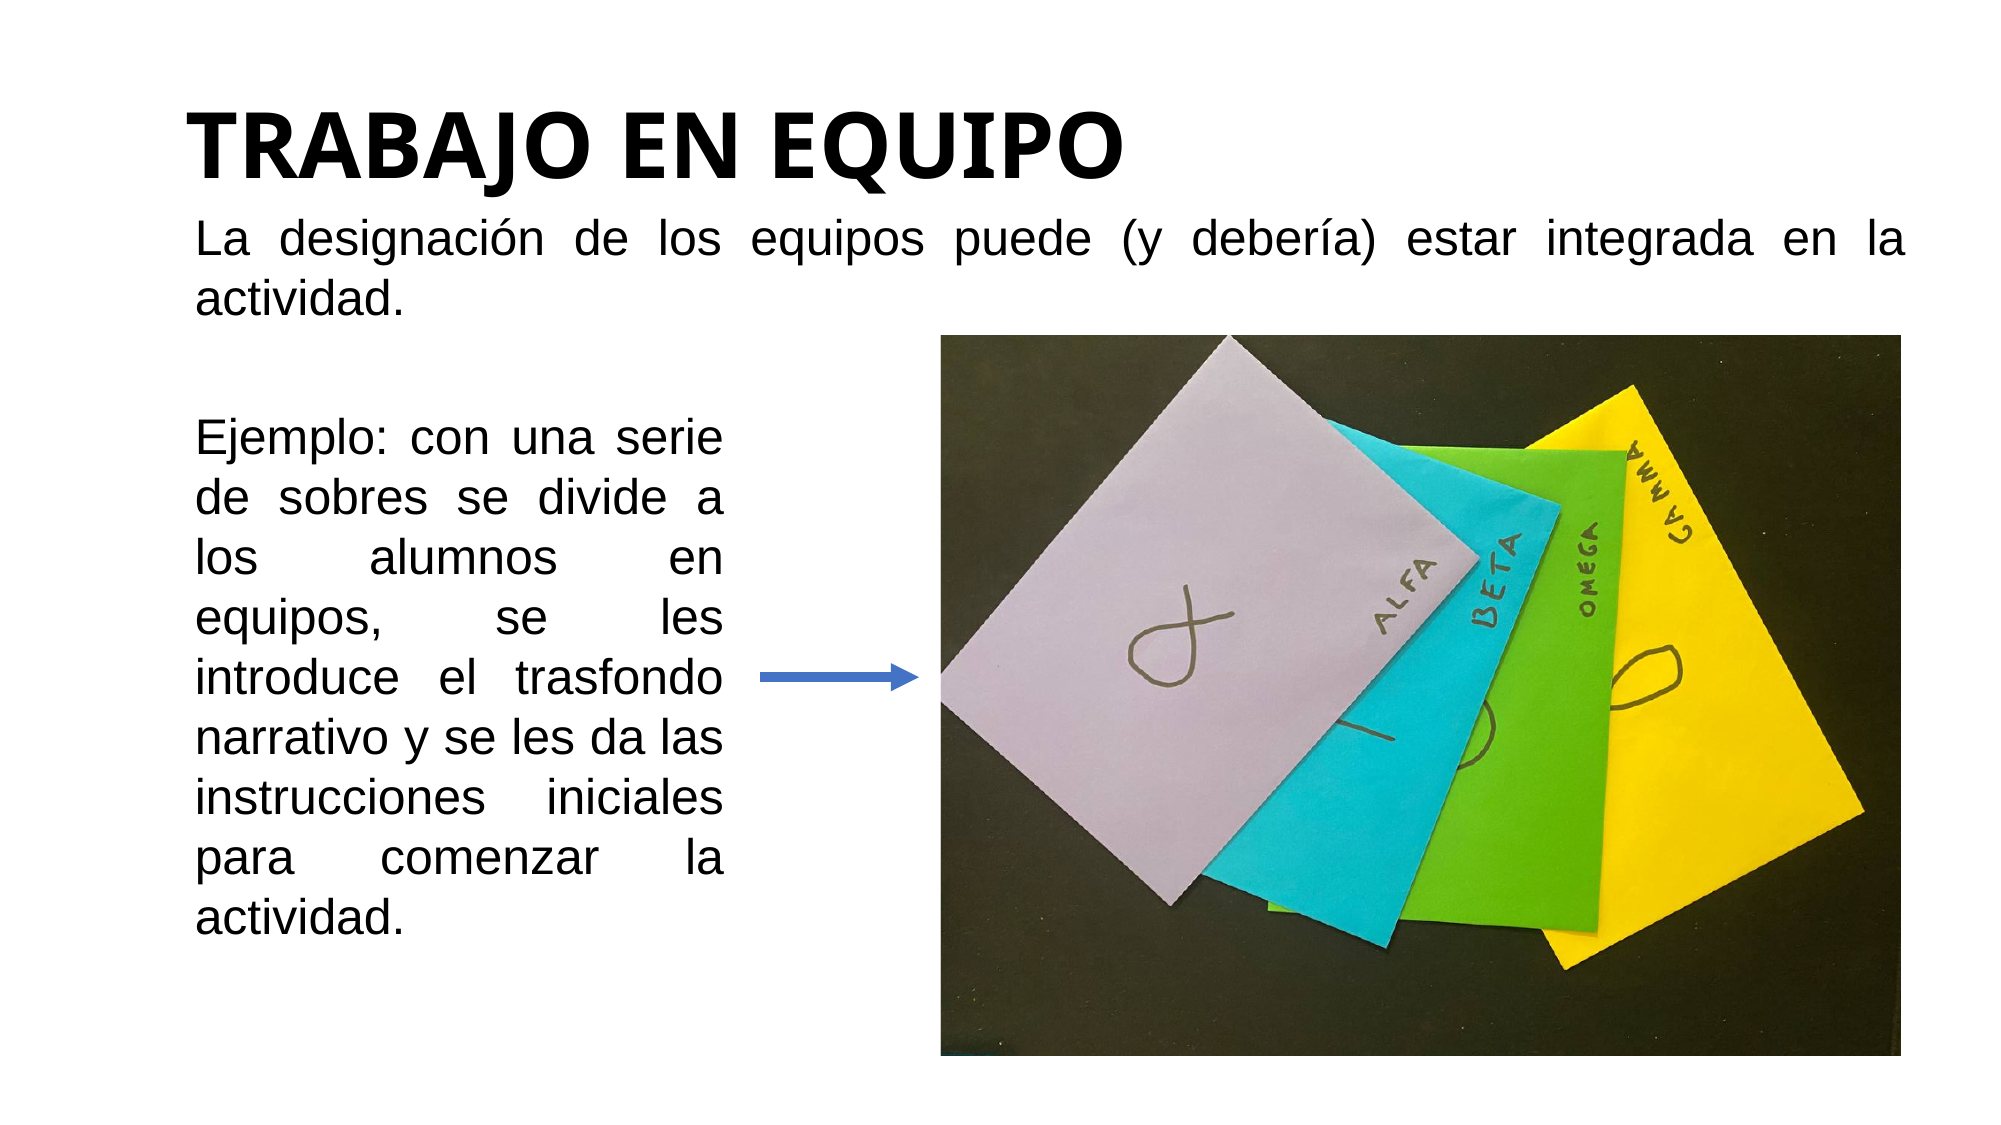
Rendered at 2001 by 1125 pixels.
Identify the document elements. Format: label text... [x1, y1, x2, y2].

picture [942, 214, 1900, 1125]
list TRABAJO EN EQUIPO [170, 92, 1826, 199]
text_box La designación de los equipos puede (y debería) estar integrada en la actividad. [179, 198, 1922, 334]
text_box Ejemplo: con una serie de sobres se divide a los alumnos en equipos, se les introduce el trasfondo narrativo y se les da las instrucciones iniciales para comenzar la actividad. [179, 396, 740, 952]
